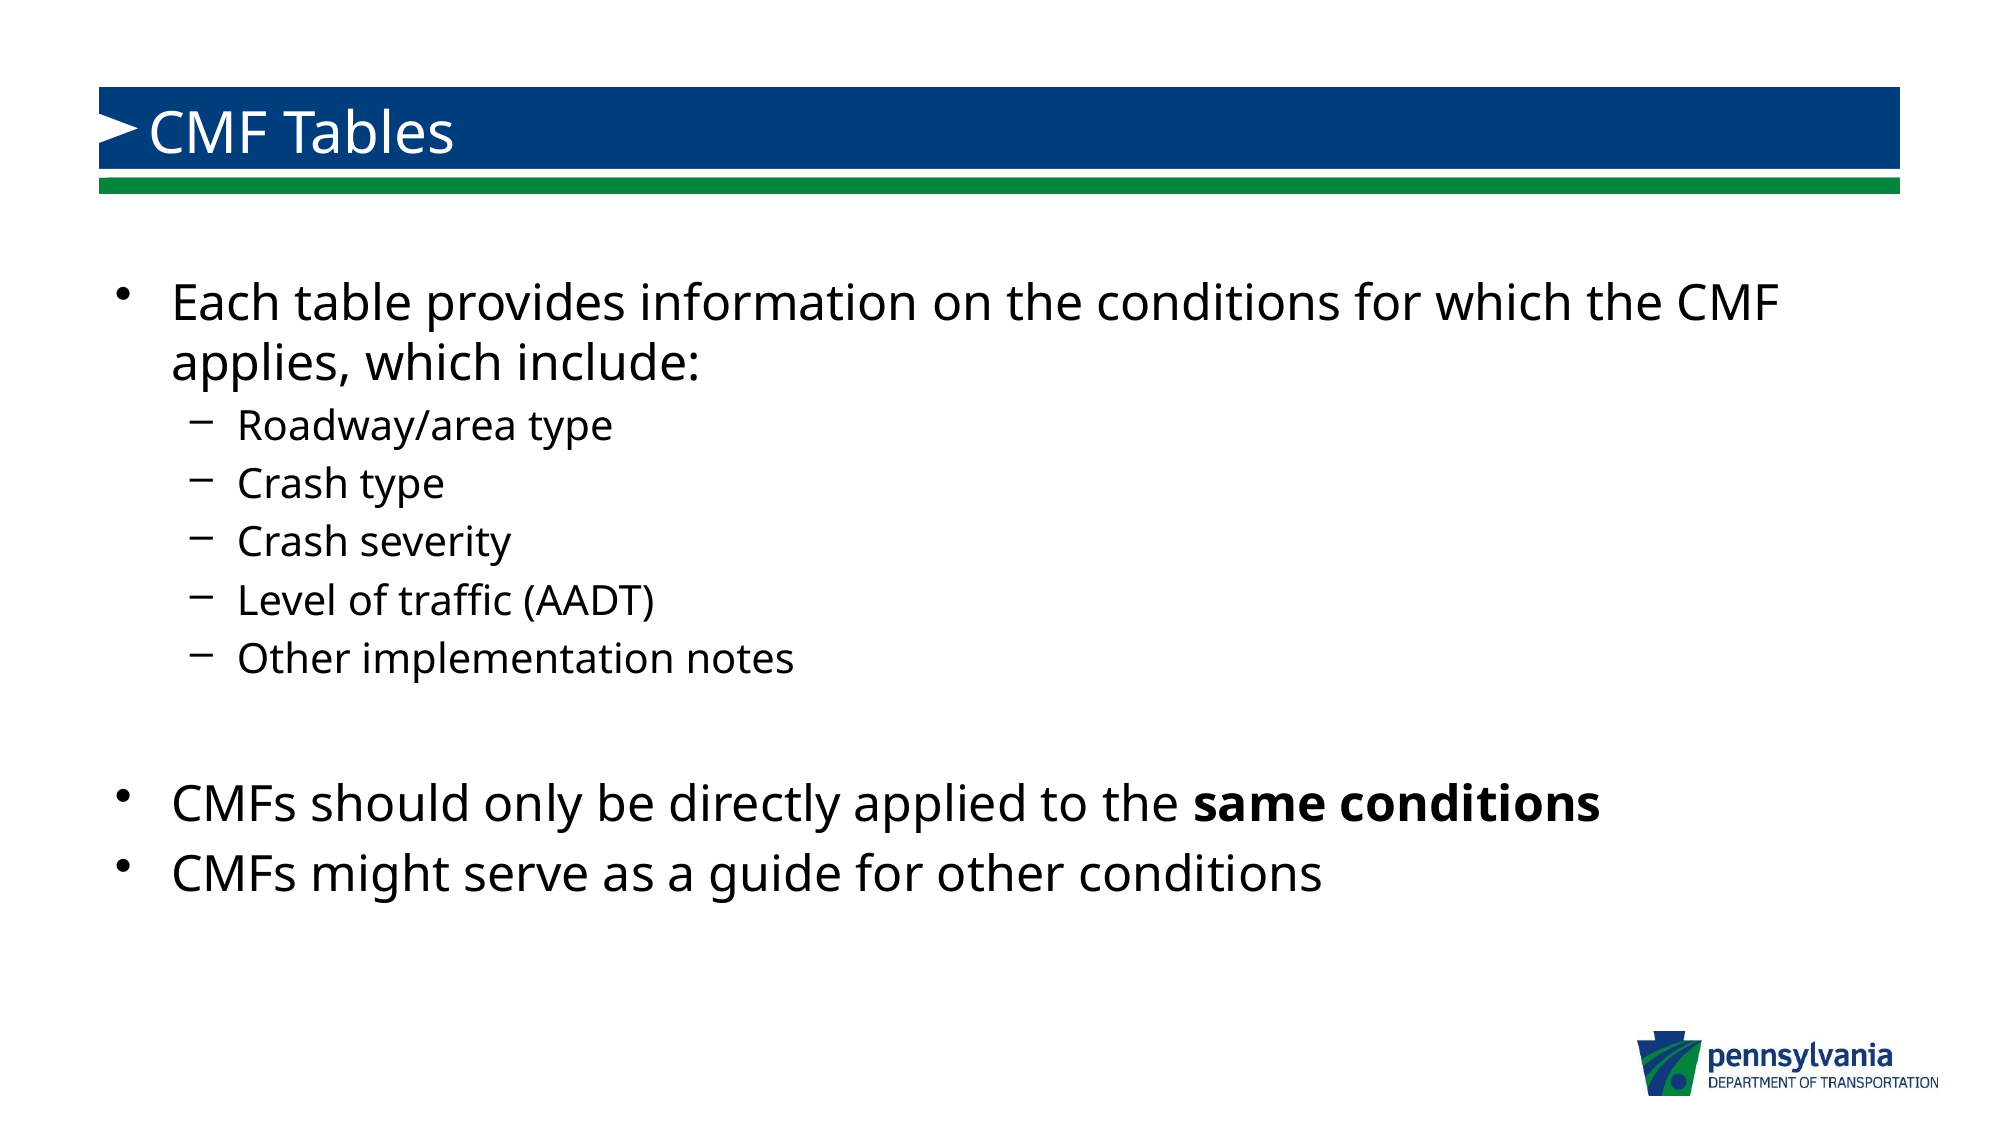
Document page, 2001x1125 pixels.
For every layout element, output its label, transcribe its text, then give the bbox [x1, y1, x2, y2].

title CMF Tables [133, 87, 1934, 238]
picture [99, 87, 133, 194]
picture [1637, 1031, 1938, 1096]
list Each table provides information on the conditions for which the CMF applies, which include: Roadway/area type Crash type Crash severity Level of traffic (AADT) Other implementation notes CMFs should only be directly applied to the same conditions CMFs might serve as a guide for other conditions [99, 262, 1900, 1050]
